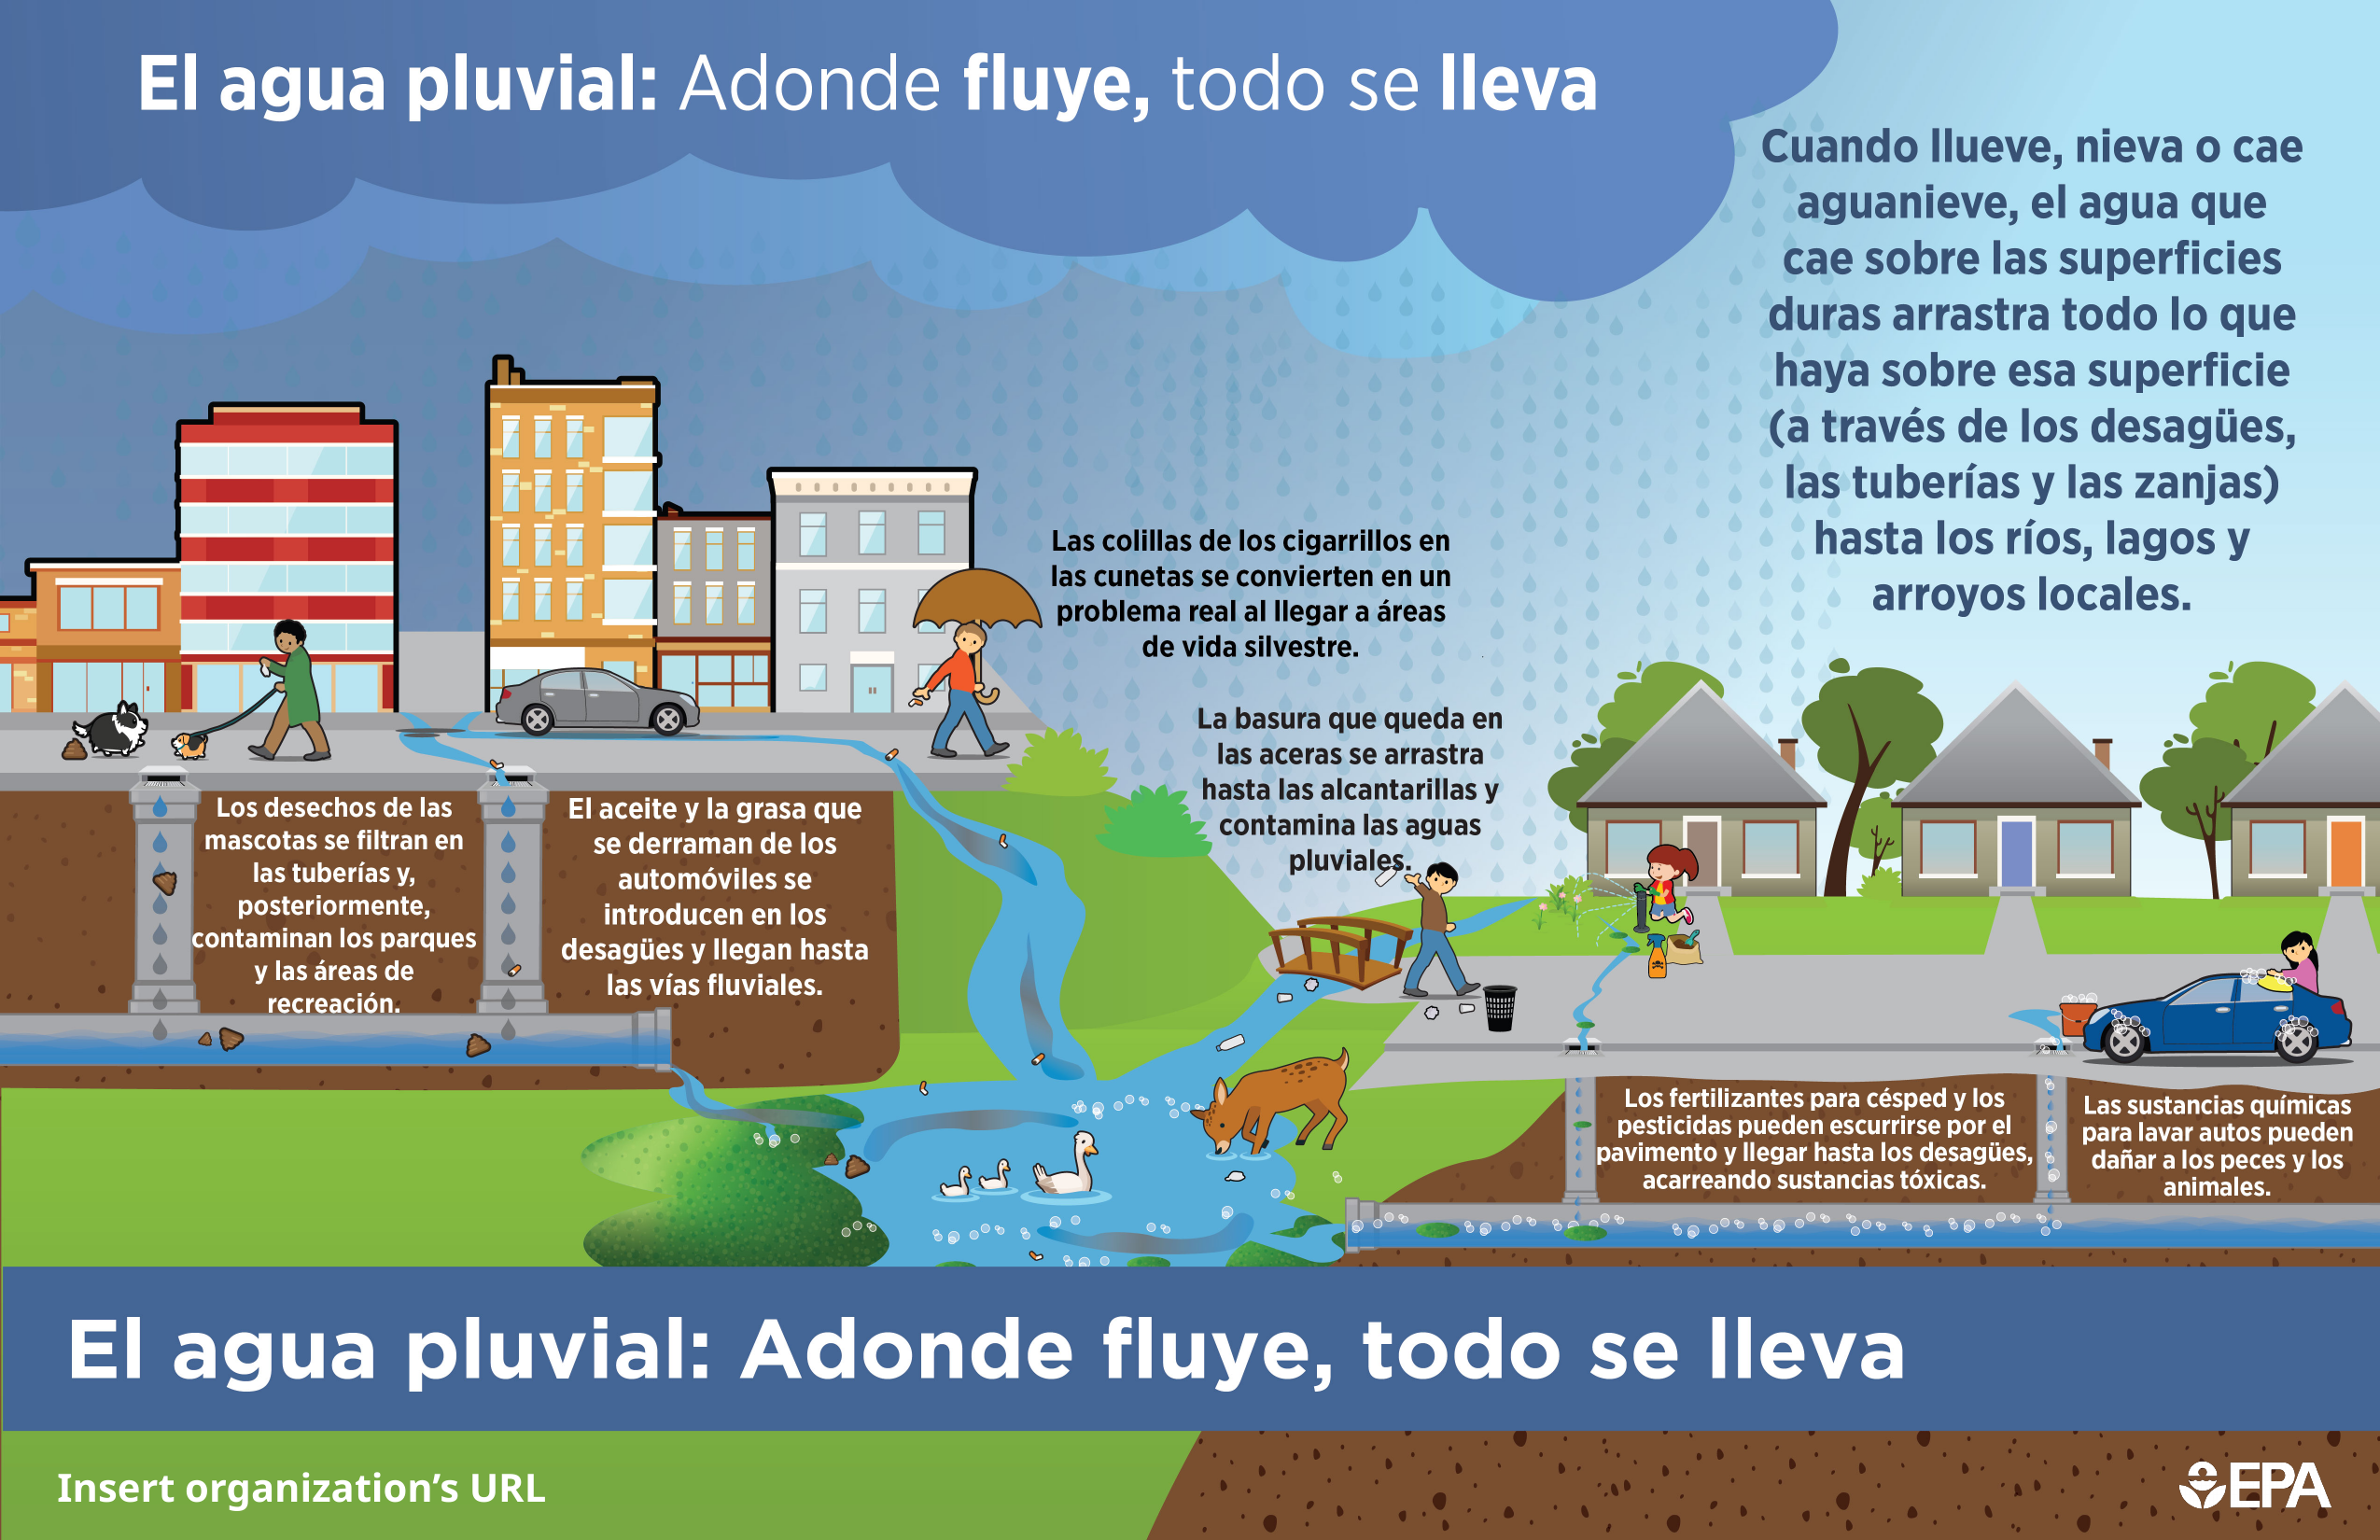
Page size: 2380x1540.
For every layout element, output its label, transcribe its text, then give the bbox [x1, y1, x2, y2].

text_box Insert organization’s URL [43, 1456, 921, 1518]
picture [0, 0, 2380, 1540]
